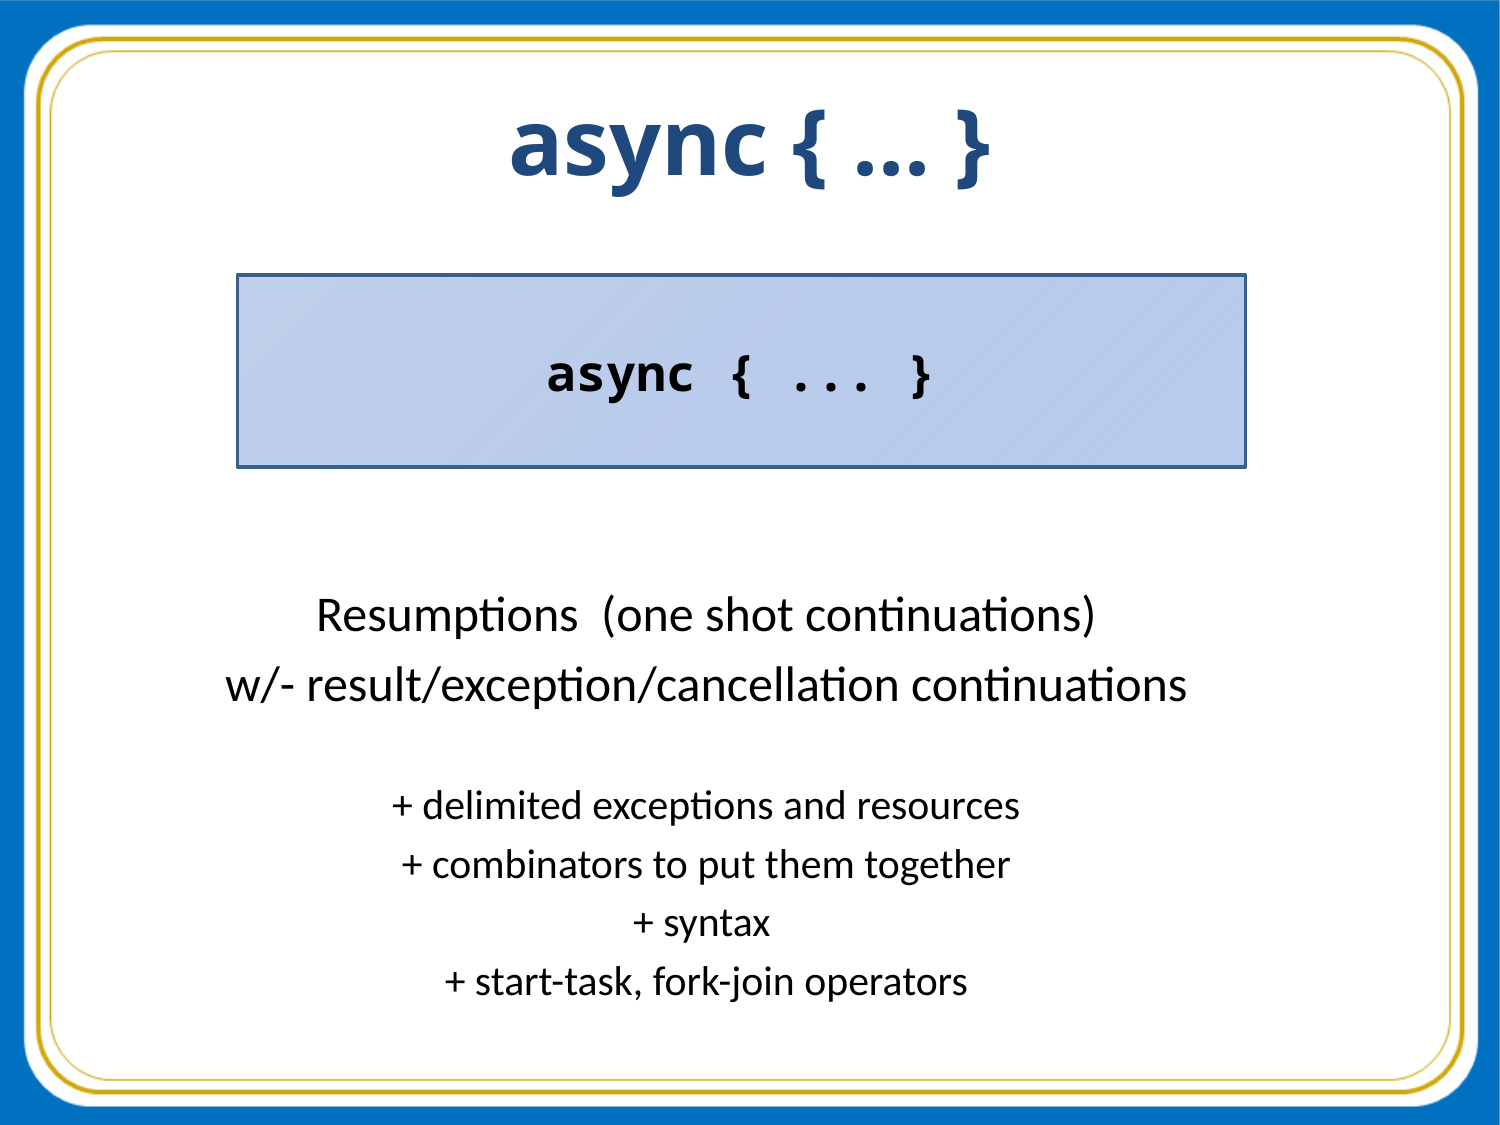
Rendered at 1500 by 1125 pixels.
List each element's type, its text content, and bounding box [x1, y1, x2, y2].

text_box async { ... } [235, 273, 1247, 469]
title async { ... } [75, 45, 1425, 233]
picture [0, 0, 1500, 1125]
list Resumptions (one shot continuations) w/- result/exception/cancellation continuations + delimited exceptions and resources + combinators to put them together + syntax + start-task, fork-join operators [46, 574, 1367, 1005]
